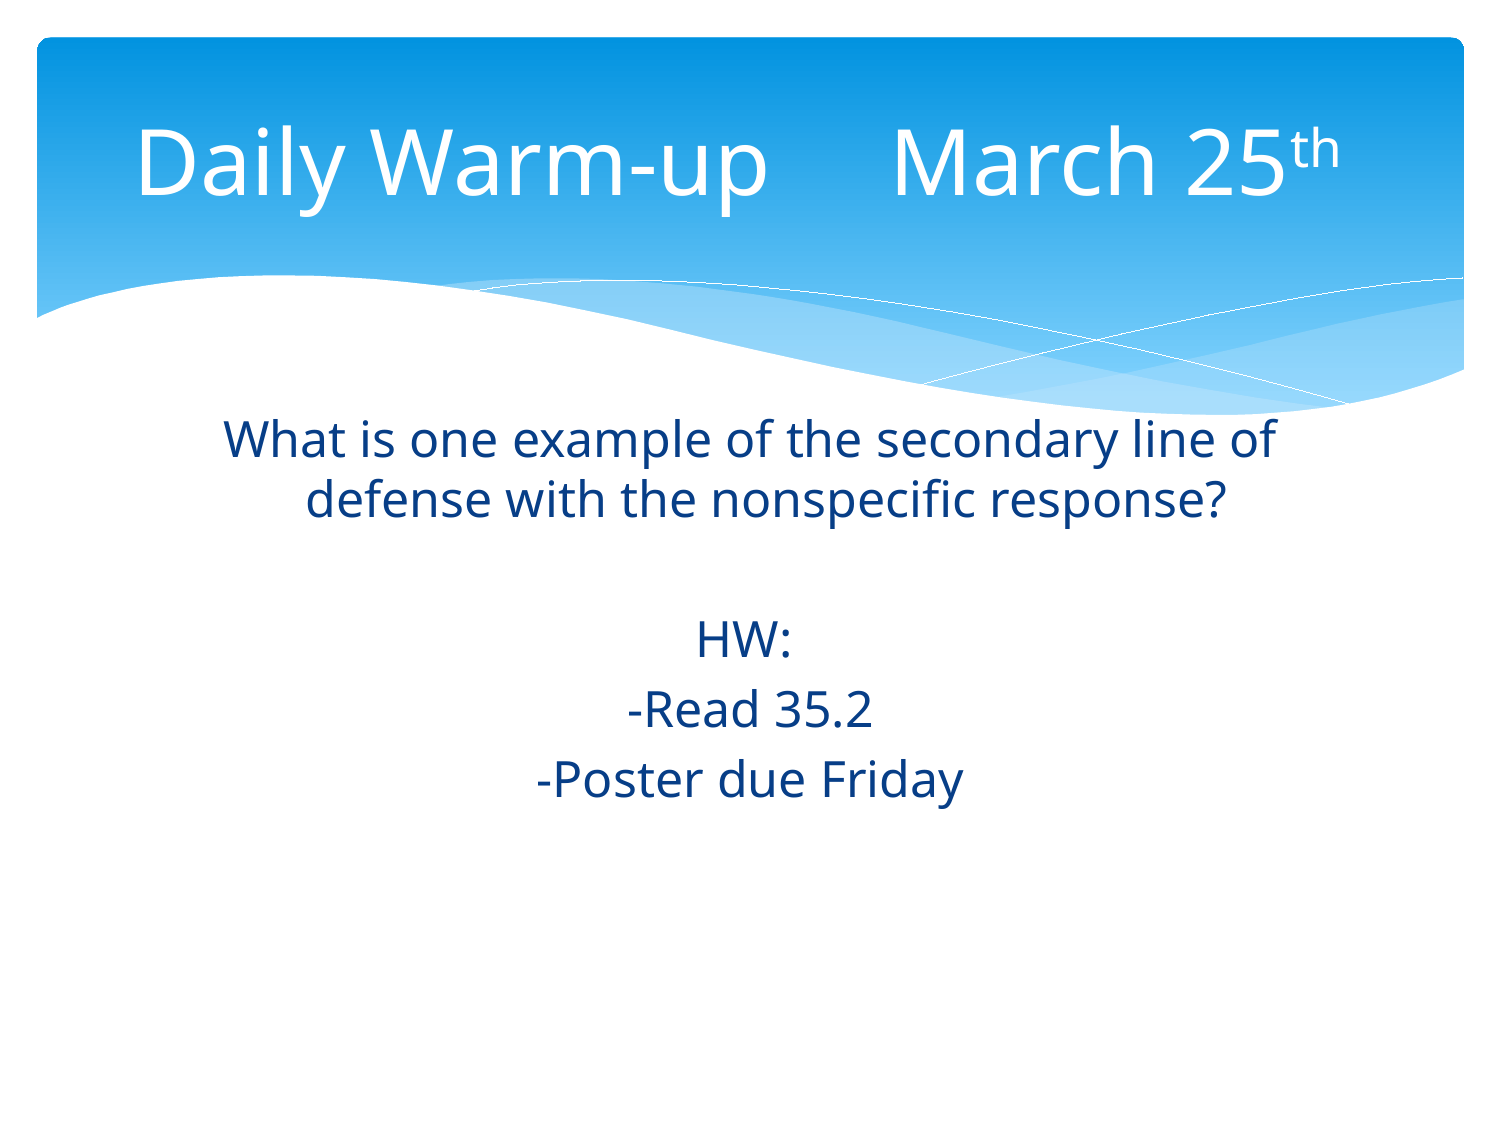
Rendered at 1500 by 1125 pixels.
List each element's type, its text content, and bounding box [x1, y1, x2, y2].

list What is one example of the secondary line of defense with the nonspecific response? HW: -Read 35.2 -Poster due Friday [143, 399, 1359, 1050]
title Daily Warm-up March 25th [75, 55, 1425, 261]
